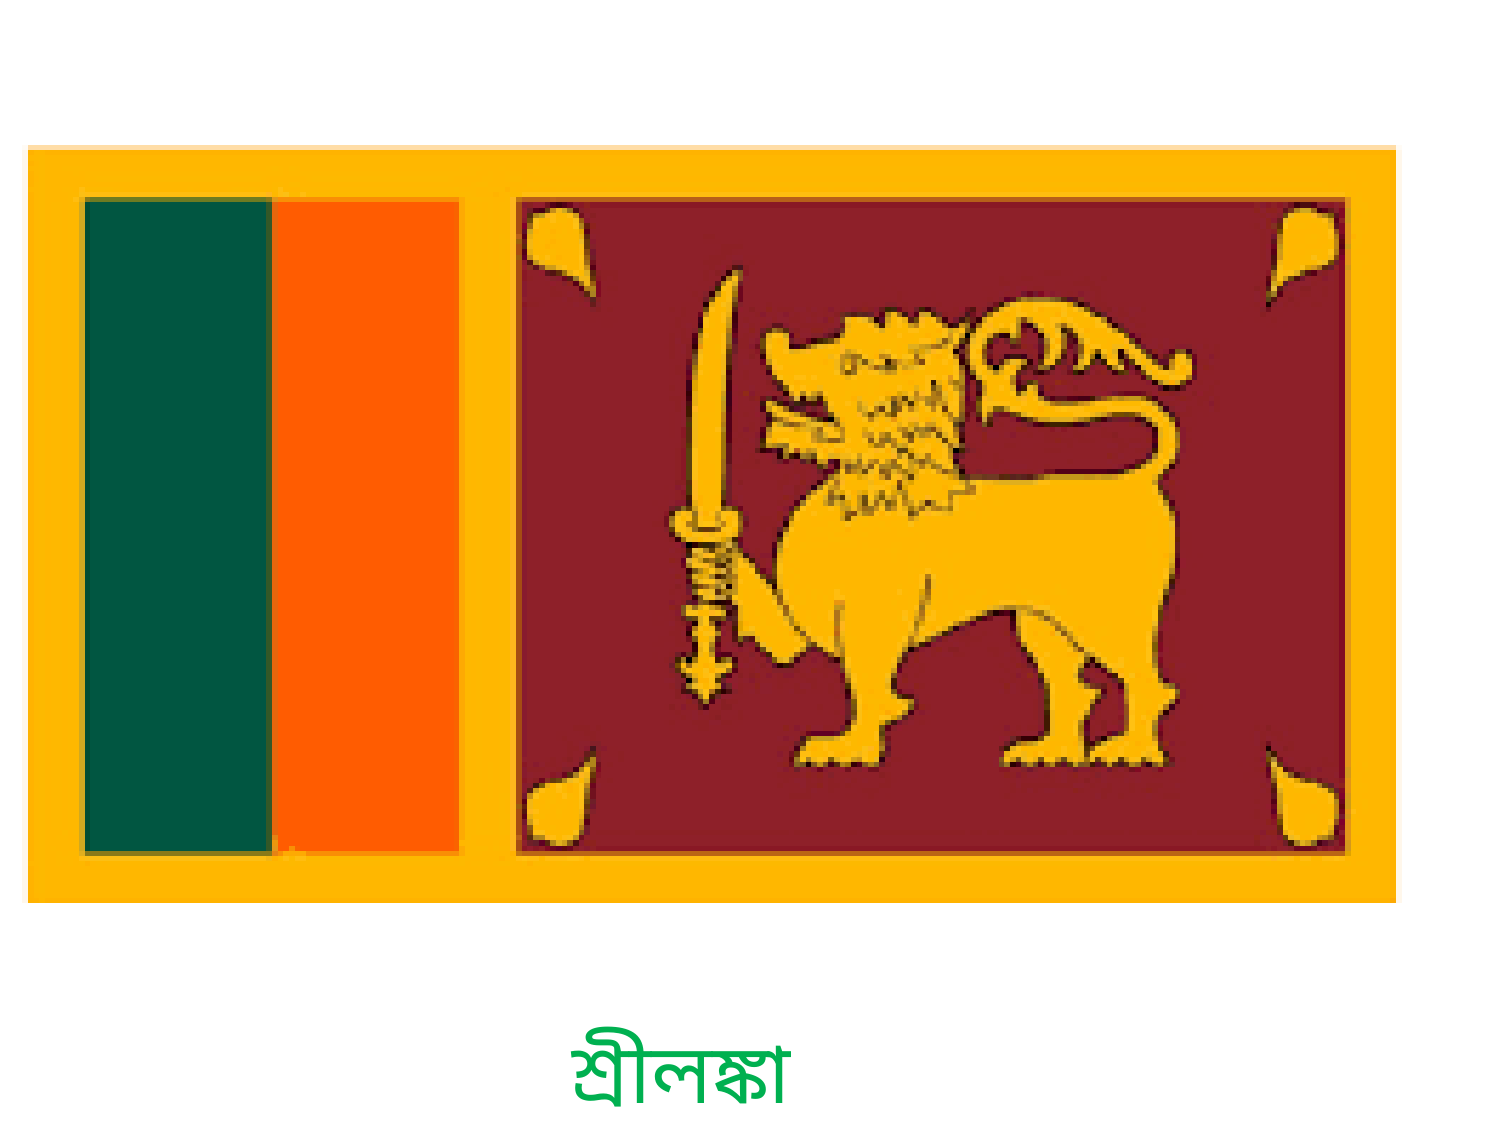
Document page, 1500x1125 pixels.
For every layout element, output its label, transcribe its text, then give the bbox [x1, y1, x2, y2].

text_box শ্রীলঙ্কা [337, 1058, 1025, 1125]
picture [0, 0, 1426, 1051]
